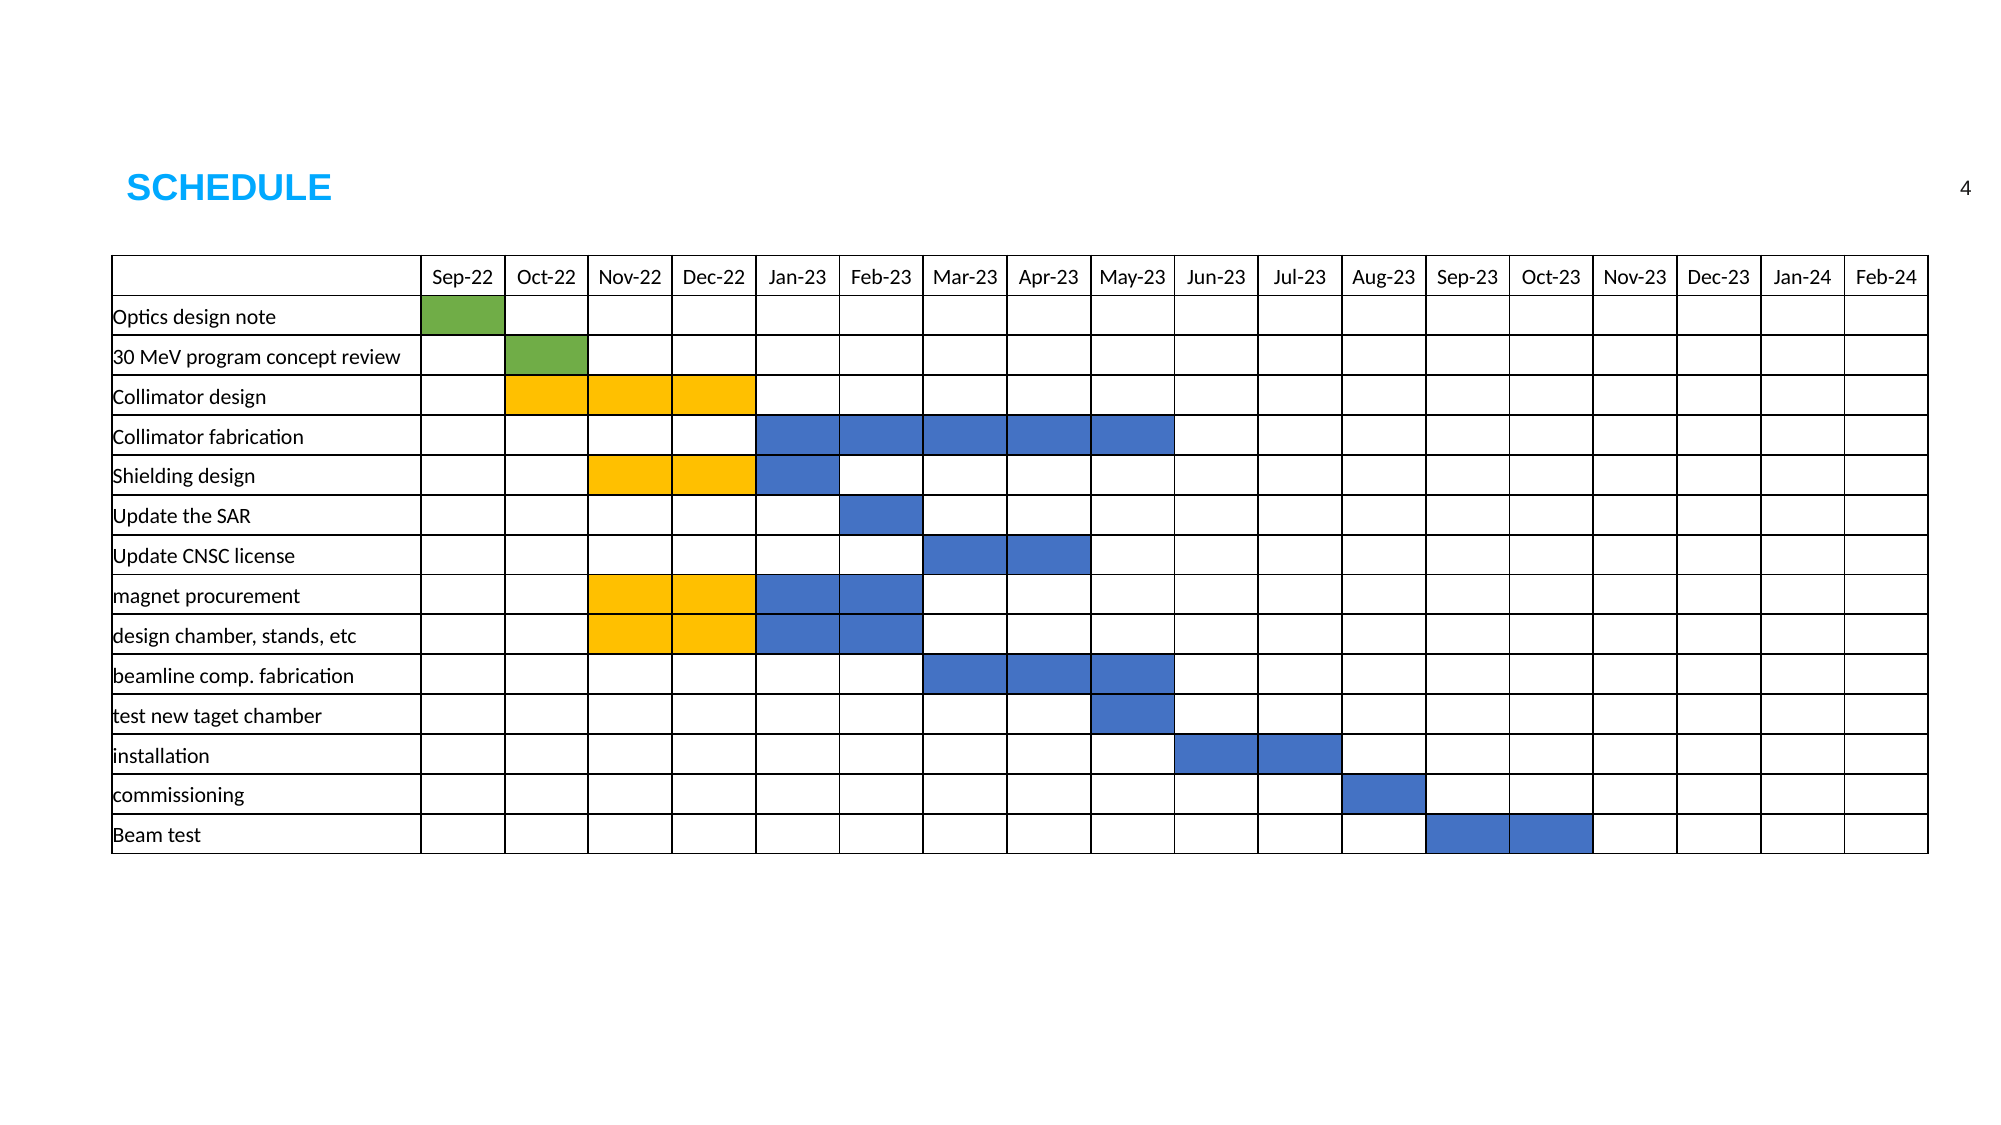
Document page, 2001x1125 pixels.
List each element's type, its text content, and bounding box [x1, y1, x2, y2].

table_cell [1427, 456, 1509, 494]
table_cell [1092, 815, 1174, 853]
table_cell [1594, 775, 1676, 813]
table_cell test new taget chamber [113, 695, 420, 733]
table_cell [1259, 615, 1341, 653]
table_cell [1175, 615, 1257, 653]
table_cell [673, 655, 755, 693]
table_cell [1259, 536, 1341, 574]
table_header Nov-23 [1594, 256, 1676, 295]
table_cell [1092, 416, 1174, 454]
table_cell [1510, 735, 1592, 773]
table_cell [422, 536, 504, 574]
table_cell [422, 496, 504, 534]
table_cell [1008, 496, 1090, 534]
table_cell [924, 496, 1006, 534]
table_header Feb-23 [840, 256, 922, 295]
table_cell [840, 815, 922, 853]
table_cell [757, 456, 839, 494]
table_cell [506, 456, 587, 494]
table_cell [1008, 815, 1090, 853]
table_cell [924, 376, 1006, 414]
table_cell [1678, 575, 1760, 613]
table_cell [1008, 655, 1090, 693]
table_cell [1175, 336, 1257, 374]
table_cell [1845, 416, 1927, 454]
table_cell [1259, 735, 1341, 773]
table_cell [1175, 815, 1257, 853]
table_cell [1678, 695, 1760, 733]
table_cell [1092, 655, 1174, 693]
table_cell [1343, 575, 1425, 613]
table_cell [1762, 456, 1844, 494]
table_cell [1510, 815, 1592, 853]
table_cell [1092, 296, 1174, 334]
table_cell [1343, 655, 1425, 693]
table_cell [1175, 655, 1257, 693]
table_cell [422, 775, 504, 813]
table_cell [757, 336, 839, 374]
table_cell [506, 416, 587, 454]
table_cell [1845, 536, 1927, 574]
table_cell [1175, 456, 1257, 494]
table_cell [757, 655, 839, 693]
table_cell [506, 496, 587, 534]
table_cell [757, 735, 839, 773]
table_cell [1510, 615, 1592, 653]
table_cell [589, 296, 671, 334]
table_header Nov-22 [589, 256, 671, 295]
table_cell [673, 296, 755, 334]
table_cell [1259, 655, 1341, 693]
table_cell [1427, 775, 1509, 813]
table_cell [1343, 456, 1425, 494]
table_cell [1008, 336, 1090, 374]
table_cell [924, 575, 1006, 613]
table_cell [589, 496, 671, 534]
table_cell [673, 456, 755, 494]
table_cell [1175, 536, 1257, 574]
table_cell Optics design note [113, 296, 420, 334]
table_cell [1092, 456, 1174, 494]
table_header Sep-22 [422, 256, 504, 295]
table_cell [673, 575, 755, 613]
table_cell [1259, 376, 1341, 414]
table_header Jan-24 [1762, 256, 1844, 295]
table_cell [422, 456, 504, 494]
table_cell design chamber, stands, etc [113, 615, 420, 653]
table_cell [589, 815, 671, 853]
table_header Dec-22 [673, 256, 755, 295]
table_cell [1845, 336, 1927, 374]
table_cell Beam test [113, 815, 420, 853]
table_cell [1594, 695, 1676, 733]
table_cell [1762, 416, 1844, 454]
table_header Jul-23 [1259, 256, 1341, 295]
table_cell [924, 815, 1006, 853]
table_cell [1427, 615, 1509, 653]
table_cell [1594, 735, 1676, 773]
table_cell [1678, 496, 1760, 534]
table_cell [1678, 456, 1760, 494]
table_cell [673, 336, 755, 374]
table_cell [506, 615, 587, 653]
table_header Oct-22 [506, 256, 587, 295]
table_cell [422, 575, 504, 613]
table_cell [1845, 296, 1927, 334]
table_cell [673, 376, 755, 414]
table_cell [589, 376, 671, 414]
table_cell [422, 815, 504, 853]
table_cell [757, 416, 839, 454]
table_cell [1175, 775, 1257, 813]
table_cell [1510, 775, 1592, 813]
table_cell [1259, 695, 1341, 733]
table_cell [840, 496, 922, 534]
table_cell [1762, 615, 1844, 653]
table_cell [1594, 296, 1676, 334]
table_cell [1259, 416, 1341, 454]
table_cell [1008, 376, 1090, 414]
table_cell [1510, 336, 1592, 374]
table_cell [589, 536, 671, 574]
table_cell [1259, 456, 1341, 494]
table_cell [1259, 775, 1341, 813]
table_cell [1008, 615, 1090, 653]
table_cell [840, 575, 922, 613]
table_header Jun-23 [1175, 256, 1257, 295]
table_cell [1678, 376, 1760, 414]
table_cell [1762, 496, 1844, 534]
table_cell [924, 456, 1006, 494]
table_cell [1343, 735, 1425, 773]
table_cell [924, 775, 1006, 813]
table_cell [673, 416, 755, 454]
table_cell [506, 815, 587, 853]
table_cell [422, 615, 504, 653]
table_cell [1008, 296, 1090, 334]
table_cell [1678, 655, 1760, 693]
table_cell [757, 775, 839, 813]
table_cell [1678, 775, 1760, 813]
table_header Feb-24 [1845, 256, 1927, 295]
table_cell [1427, 336, 1509, 374]
table_cell [924, 655, 1006, 693]
table_cell [924, 735, 1006, 773]
table_cell [1427, 296, 1509, 334]
table_cell [1427, 536, 1509, 574]
table_cell [589, 775, 671, 813]
table_cell [1510, 376, 1592, 414]
table_cell [1092, 735, 1174, 773]
table_cell [1845, 575, 1927, 613]
table_header Oct-23 [1510, 256, 1592, 295]
table_cell [1594, 536, 1676, 574]
table_cell [924, 536, 1006, 574]
table_cell [757, 496, 839, 534]
table_header Mar-23 [924, 256, 1006, 295]
table_cell [1510, 496, 1592, 534]
table_cell [1092, 695, 1174, 733]
table_cell [1008, 416, 1090, 454]
table_cell [1427, 575, 1509, 613]
table_cell [1678, 536, 1760, 574]
table_cell [1762, 735, 1844, 773]
table_cell [757, 536, 839, 574]
table_cell [1092, 336, 1174, 374]
table_cell [1008, 456, 1090, 494]
table_cell [1343, 496, 1425, 534]
table_cell [589, 615, 671, 653]
table_header Aug-23 [1343, 256, 1425, 295]
table_cell [1092, 496, 1174, 534]
table_cell [422, 376, 504, 414]
table_cell [1343, 536, 1425, 574]
table_cell [1427, 655, 1509, 693]
table_cell [1594, 376, 1676, 414]
table_cell [757, 615, 839, 653]
table_cell [1343, 775, 1425, 813]
table_cell Update CNSC license [113, 536, 420, 574]
table_cell [589, 735, 671, 773]
table_cell [1259, 336, 1341, 374]
table_cell [673, 775, 755, 813]
table_cell [1092, 775, 1174, 813]
table_cell [506, 735, 587, 773]
table_cell 30 MeV program concept review [113, 336, 420, 374]
table_cell [1594, 416, 1676, 454]
table_cell [924, 416, 1006, 454]
table_cell [840, 376, 922, 414]
table_cell Shielding design [113, 456, 420, 494]
table_cell [757, 575, 839, 613]
table_cell [422, 735, 504, 773]
table_cell [924, 296, 1006, 334]
table_cell [1008, 575, 1090, 613]
table_header Sep-23 [1427, 256, 1509, 295]
table_cell [1343, 695, 1425, 733]
table_cell [422, 296, 504, 334]
table_cell [1510, 655, 1592, 693]
table_cell [1343, 296, 1425, 334]
table_cell [506, 775, 587, 813]
table_cell [1343, 815, 1425, 853]
table_cell [757, 815, 839, 853]
table_cell [1259, 496, 1341, 534]
table_cell [1427, 416, 1509, 454]
table_cell [840, 456, 922, 494]
table_cell [506, 536, 587, 574]
table_cell [757, 376, 839, 414]
table_cell [840, 775, 922, 813]
table_cell [1762, 575, 1844, 613]
table_cell [1845, 456, 1927, 494]
table_cell [1175, 695, 1257, 733]
table_cell [840, 536, 922, 574]
table_cell [1594, 575, 1676, 613]
table_cell [1762, 536, 1844, 574]
table_header [113, 256, 420, 295]
table_cell [1092, 536, 1174, 574]
table_cell [840, 296, 922, 334]
table_cell [1678, 735, 1760, 773]
table_cell [1008, 735, 1090, 773]
table_cell [1092, 376, 1174, 414]
table_cell [506, 655, 587, 693]
table_cell [1427, 376, 1509, 414]
table_cell [1175, 296, 1257, 334]
table_cell [1845, 775, 1927, 813]
table_cell [1343, 416, 1425, 454]
table_cell magnet procurement [113, 575, 420, 613]
table_cell [1845, 695, 1927, 733]
table_cell [422, 336, 504, 374]
table_cell [840, 416, 922, 454]
table_cell [1175, 575, 1257, 613]
table_cell [506, 336, 587, 374]
table_cell [1594, 456, 1676, 494]
title SCHEDULE [111, 160, 1581, 255]
table_cell [589, 336, 671, 374]
table_cell [1845, 735, 1927, 773]
table_cell [1008, 775, 1090, 813]
table_cell [1762, 815, 1844, 853]
table_cell [1259, 815, 1341, 853]
table_cell [506, 296, 587, 334]
table_cell [506, 575, 587, 613]
table_cell [1259, 575, 1341, 613]
table_cell [1175, 416, 1257, 454]
table_cell [1762, 655, 1844, 693]
table_cell [924, 695, 1006, 733]
table_cell [1845, 655, 1927, 693]
table_header Dec-23 [1678, 256, 1760, 295]
table_cell [1510, 575, 1592, 613]
table_cell [1510, 296, 1592, 334]
table_cell Collimator fabrication [113, 416, 420, 454]
table_cell [840, 336, 922, 374]
table_cell [1510, 416, 1592, 454]
table_cell [1594, 815, 1676, 853]
table_cell Collimator design [113, 376, 420, 414]
table_cell [422, 416, 504, 454]
table_cell [1594, 496, 1676, 534]
table_cell [673, 615, 755, 653]
table_cell [840, 655, 922, 693]
table_cell [840, 695, 922, 733]
table_header May-23 [1092, 256, 1174, 295]
table_cell [673, 695, 755, 733]
table_cell [840, 615, 922, 653]
table_cell [673, 815, 755, 853]
table_cell [1678, 296, 1760, 334]
table_cell [589, 695, 671, 733]
table_cell [840, 735, 922, 773]
table_cell [1678, 815, 1760, 853]
table_cell [1175, 496, 1257, 534]
table_cell [1427, 735, 1509, 773]
table_cell [1845, 815, 1927, 853]
table_cell [1845, 615, 1927, 653]
table_cell [1762, 775, 1844, 813]
table_cell [1845, 496, 1927, 534]
table_cell [1845, 376, 1927, 414]
table_header Jan-23 [757, 256, 839, 295]
table_cell [589, 575, 671, 613]
table_cell [1594, 615, 1676, 653]
table_cell [1092, 615, 1174, 653]
table_cell [1762, 296, 1844, 334]
table_cell [673, 496, 755, 534]
table_cell [589, 416, 671, 454]
table_cell [1762, 376, 1844, 414]
table_cell [1343, 376, 1425, 414]
table_cell [924, 336, 1006, 374]
table_cell [1678, 416, 1760, 454]
table_cell [1762, 336, 1844, 374]
table_cell [1427, 815, 1509, 853]
table_cell [1343, 336, 1425, 374]
table_cell [1510, 695, 1592, 733]
table_cell [1594, 655, 1676, 693]
table_cell [1427, 695, 1509, 733]
table_cell installation [113, 735, 420, 773]
table_cell [1594, 336, 1676, 374]
table_cell [1678, 336, 1760, 374]
table_cell [757, 296, 839, 334]
table_cell [1762, 695, 1844, 733]
table_header Apr-23 [1008, 256, 1090, 295]
table_cell [1008, 695, 1090, 733]
table_cell [673, 536, 755, 574]
table_cell [1510, 456, 1592, 494]
table_cell [1175, 376, 1257, 414]
table_cell [1343, 615, 1425, 653]
table_cell commissioning [113, 775, 420, 813]
table_cell [506, 695, 587, 733]
table_cell [422, 655, 504, 693]
table_cell Update the SAR [113, 496, 420, 534]
table_cell [924, 615, 1006, 653]
table_cell [1259, 296, 1341, 334]
table_cell [506, 376, 587, 414]
table_cell [1092, 575, 1174, 613]
table_cell [1510, 536, 1592, 574]
table_cell [673, 735, 755, 773]
table_cell [589, 456, 671, 494]
table_cell beamline comp. fabrication [113, 655, 420, 693]
table_cell [1008, 536, 1090, 574]
table_cell [589, 655, 671, 693]
table_cell [757, 695, 839, 733]
table_cell [1427, 496, 1509, 534]
table_cell [422, 695, 504, 733]
table_cell [1678, 615, 1760, 653]
table_cell [1175, 735, 1257, 773]
